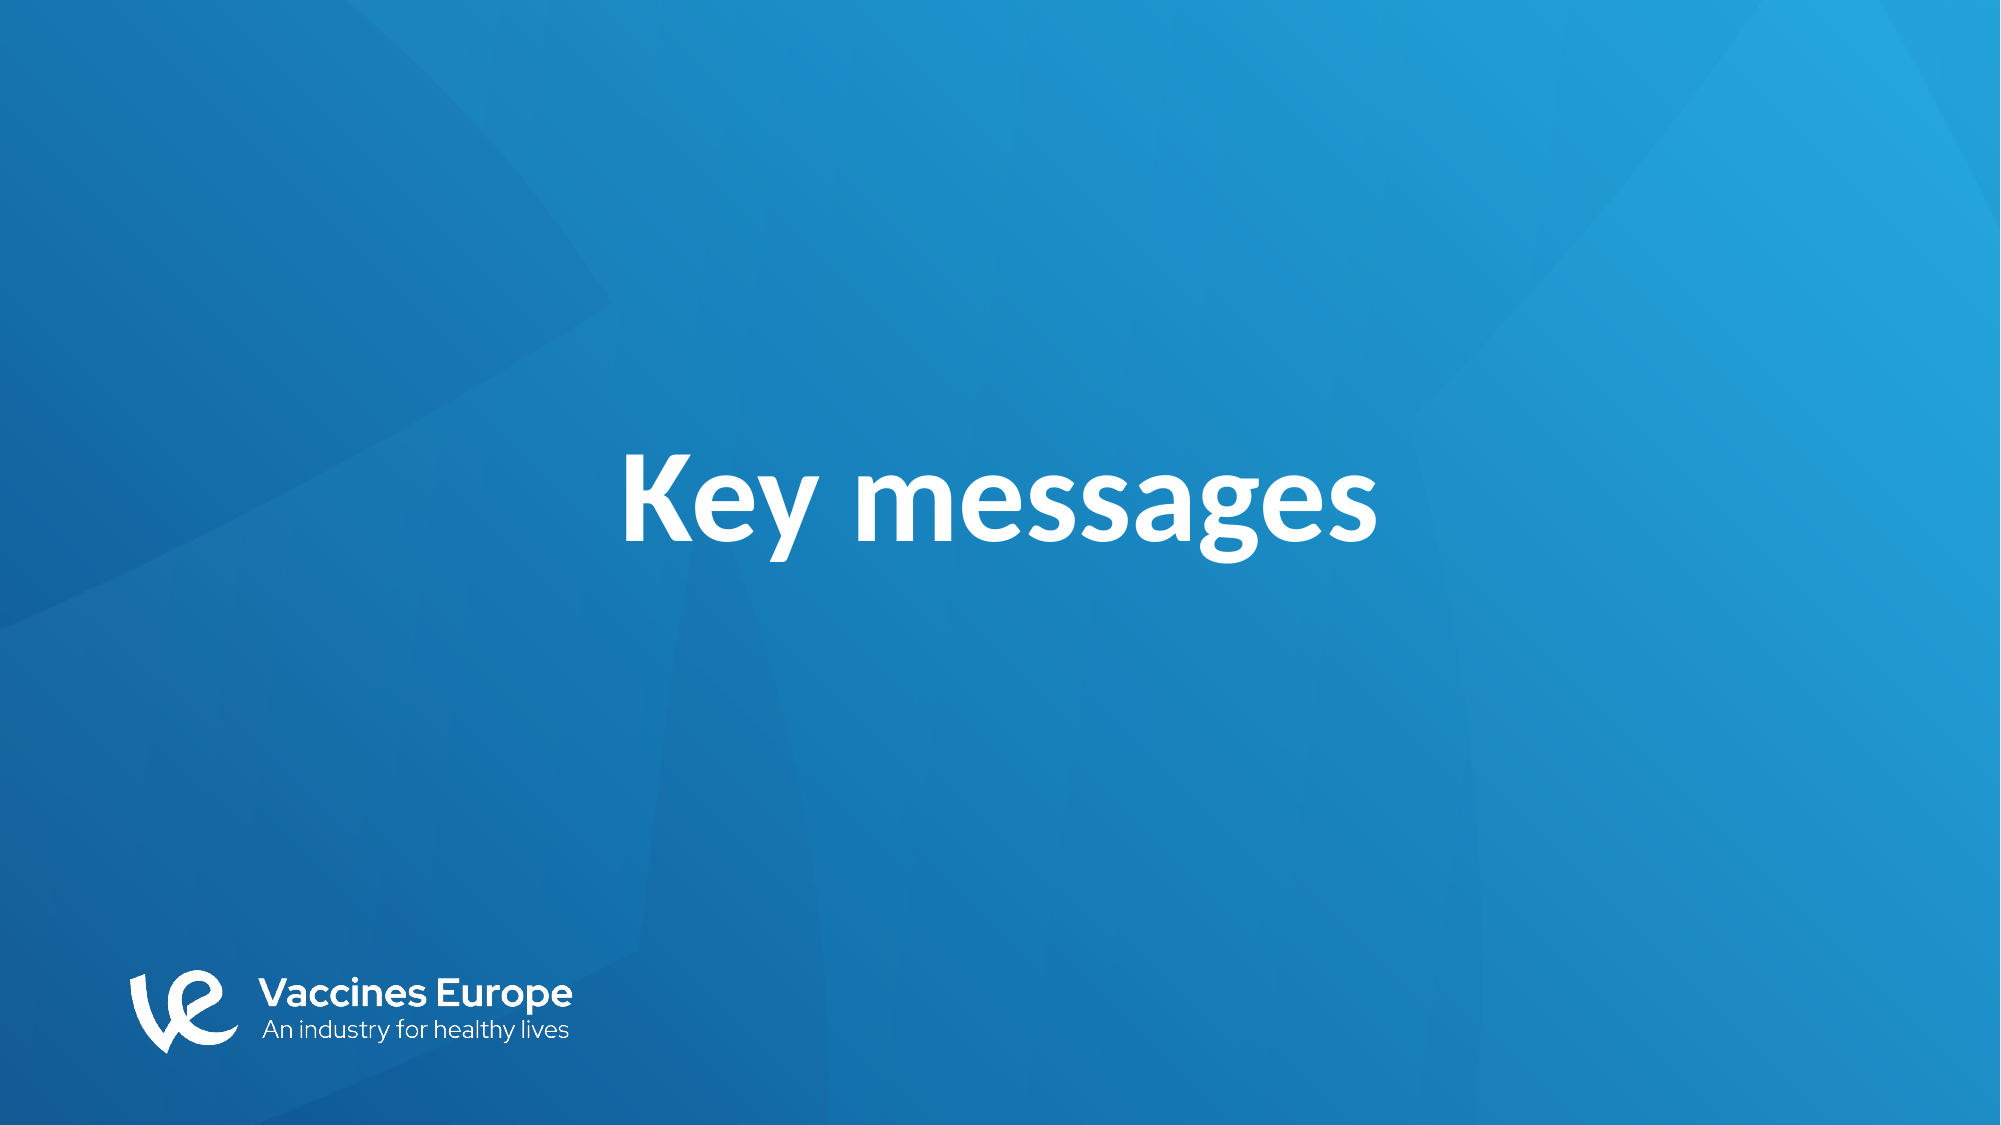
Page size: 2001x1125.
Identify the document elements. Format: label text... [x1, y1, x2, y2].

title Key messages [617, 235, 1384, 571]
picture [0, 0, 2001, 1125]
